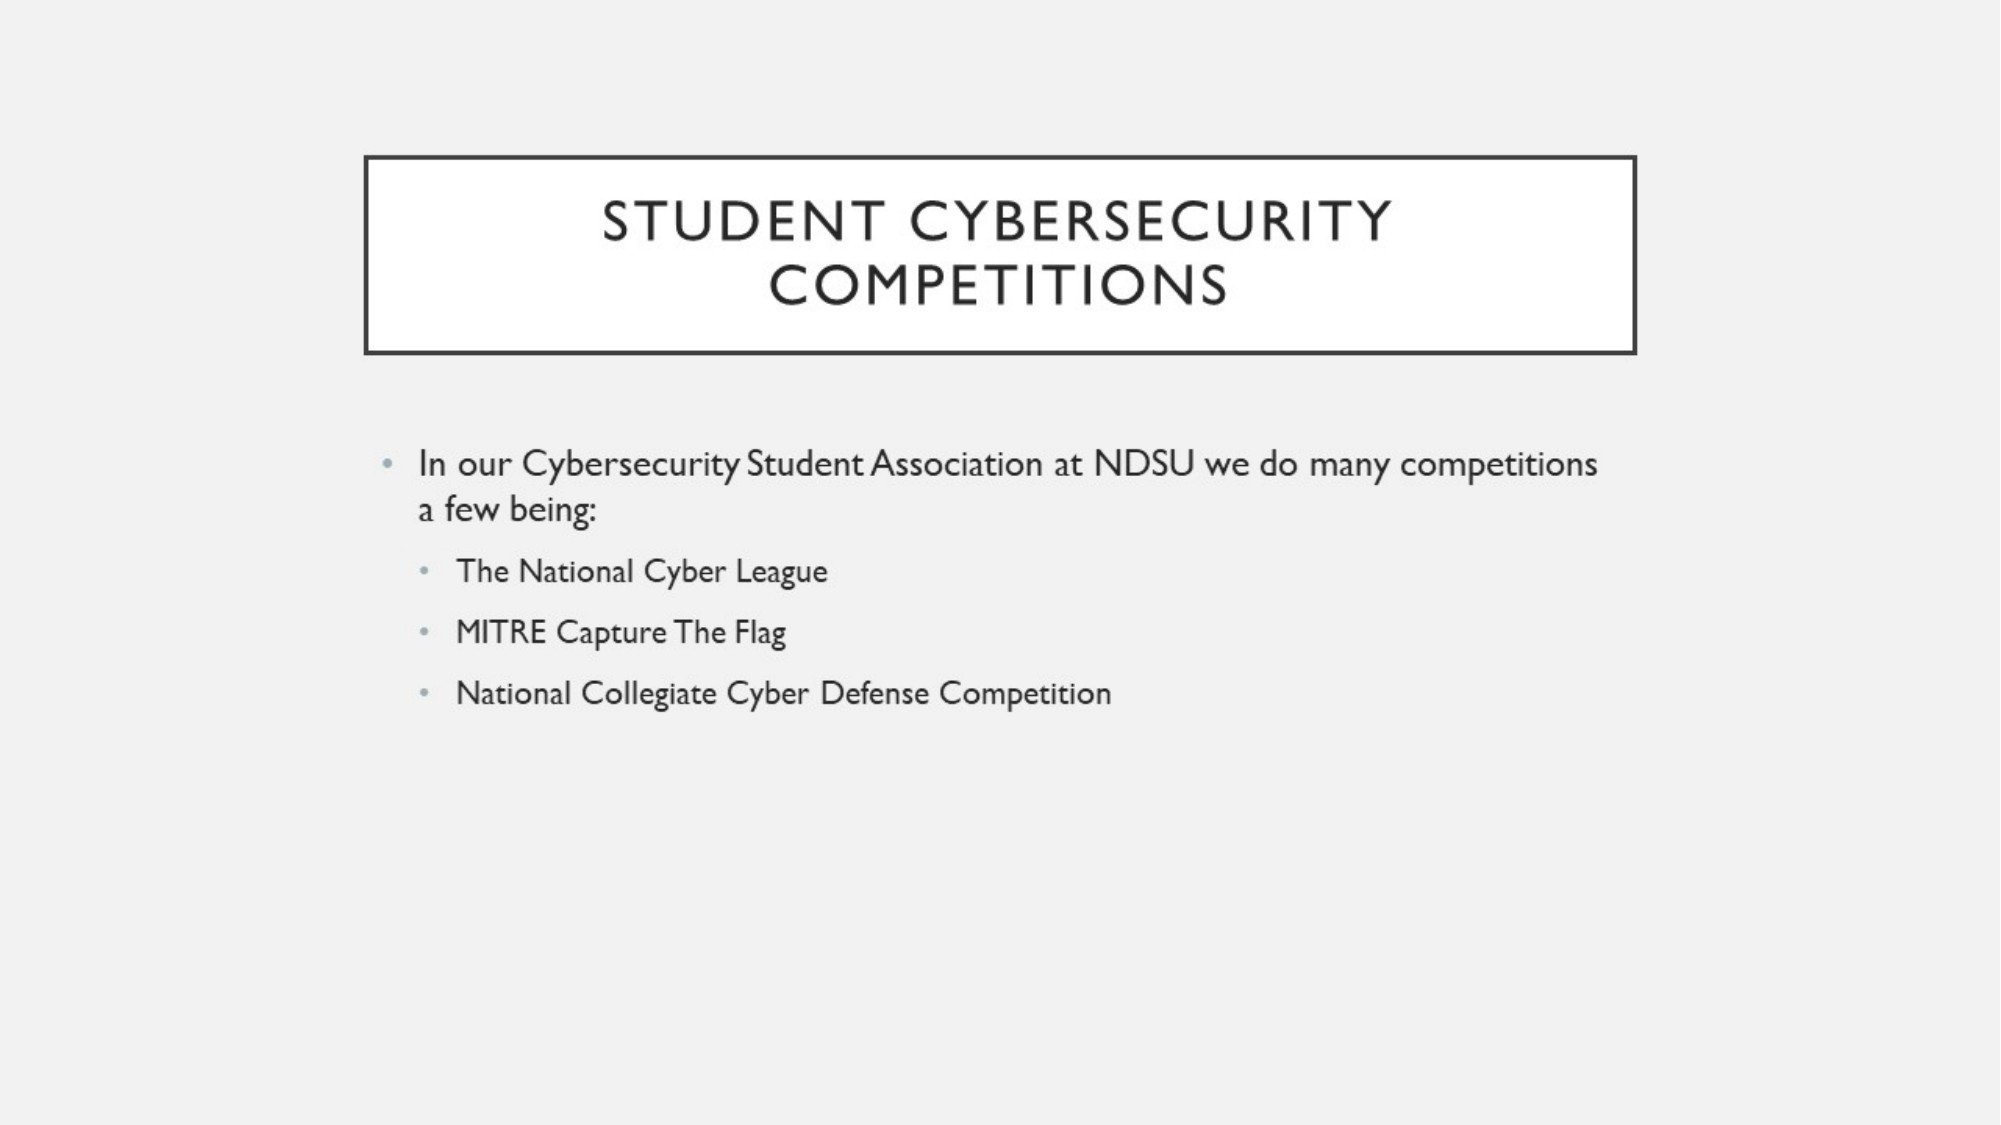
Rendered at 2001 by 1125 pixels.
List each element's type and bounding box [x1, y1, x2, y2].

list [0, 0, 2000, 1125]
